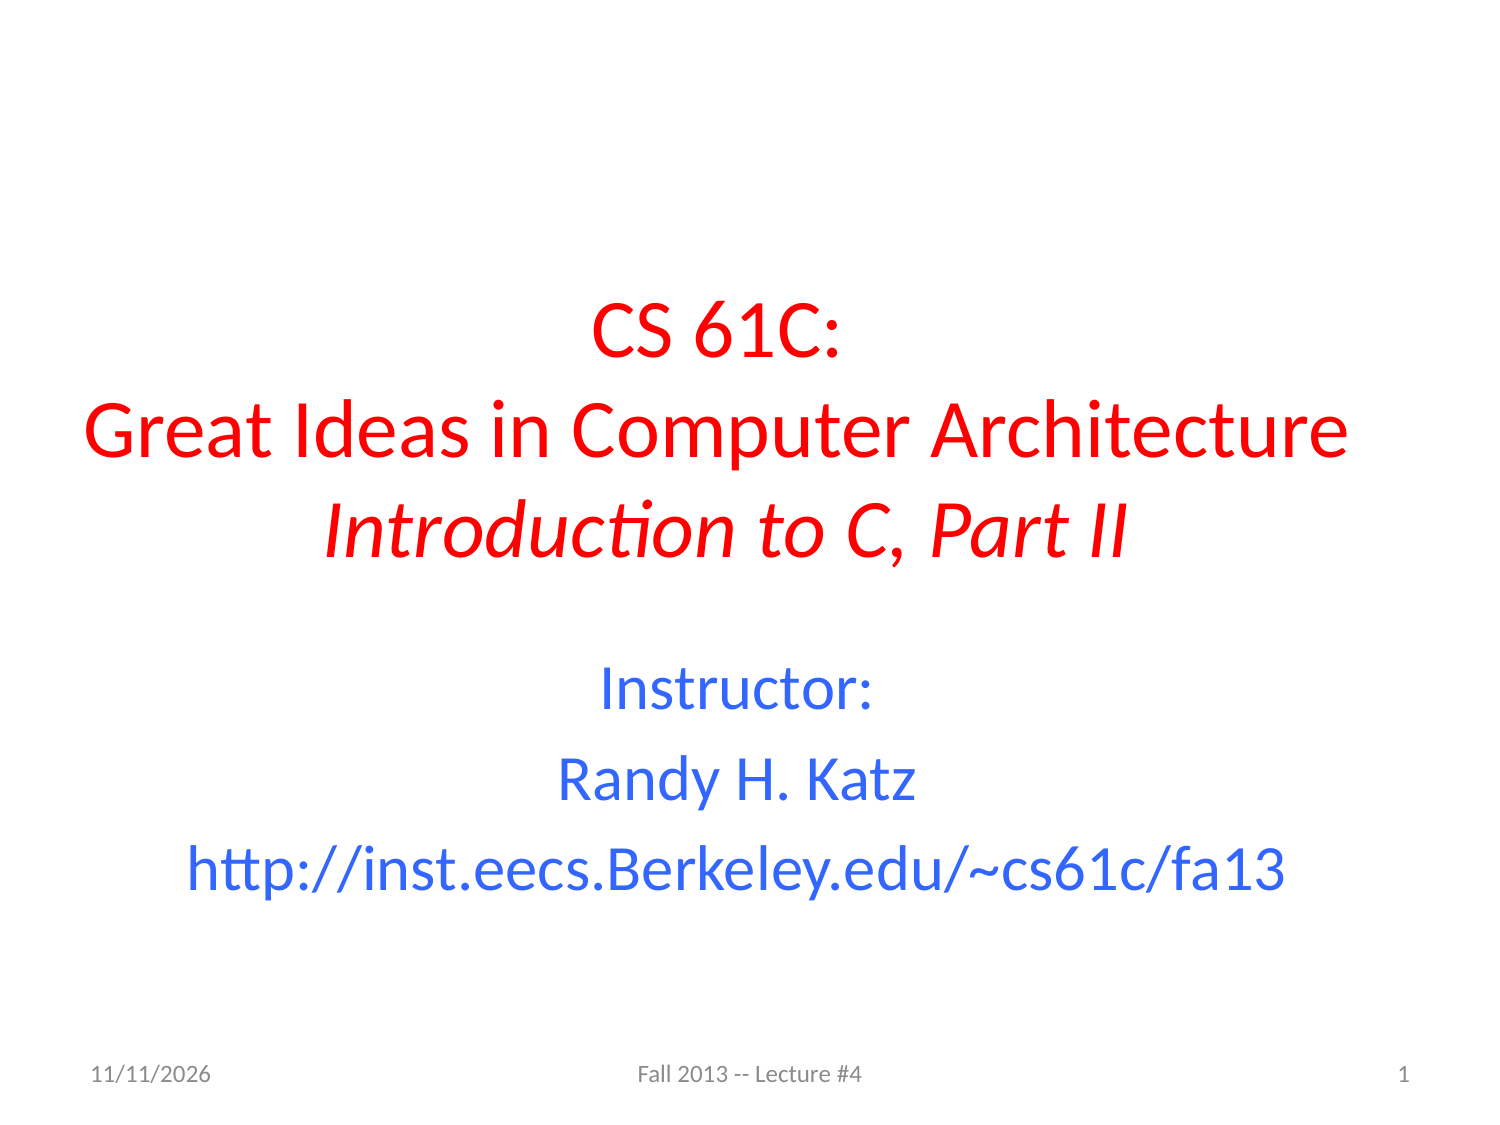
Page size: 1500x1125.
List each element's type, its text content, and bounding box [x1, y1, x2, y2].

slide_number 1 [1074, 1042, 1425, 1103]
title CS 61C: Great Ideas in Computer Architecture Introduction to C, Part II [66, 258, 1388, 591]
subtitle Instructor: Randy H. Katz http://inst.eecs.Berkeley.edu/~cs61c/fa13 [166, 637, 1309, 925]
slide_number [75, 1042, 425, 1103]
footer Fall 2013 -- Lecture #4 [512, 1042, 988, 1103]
